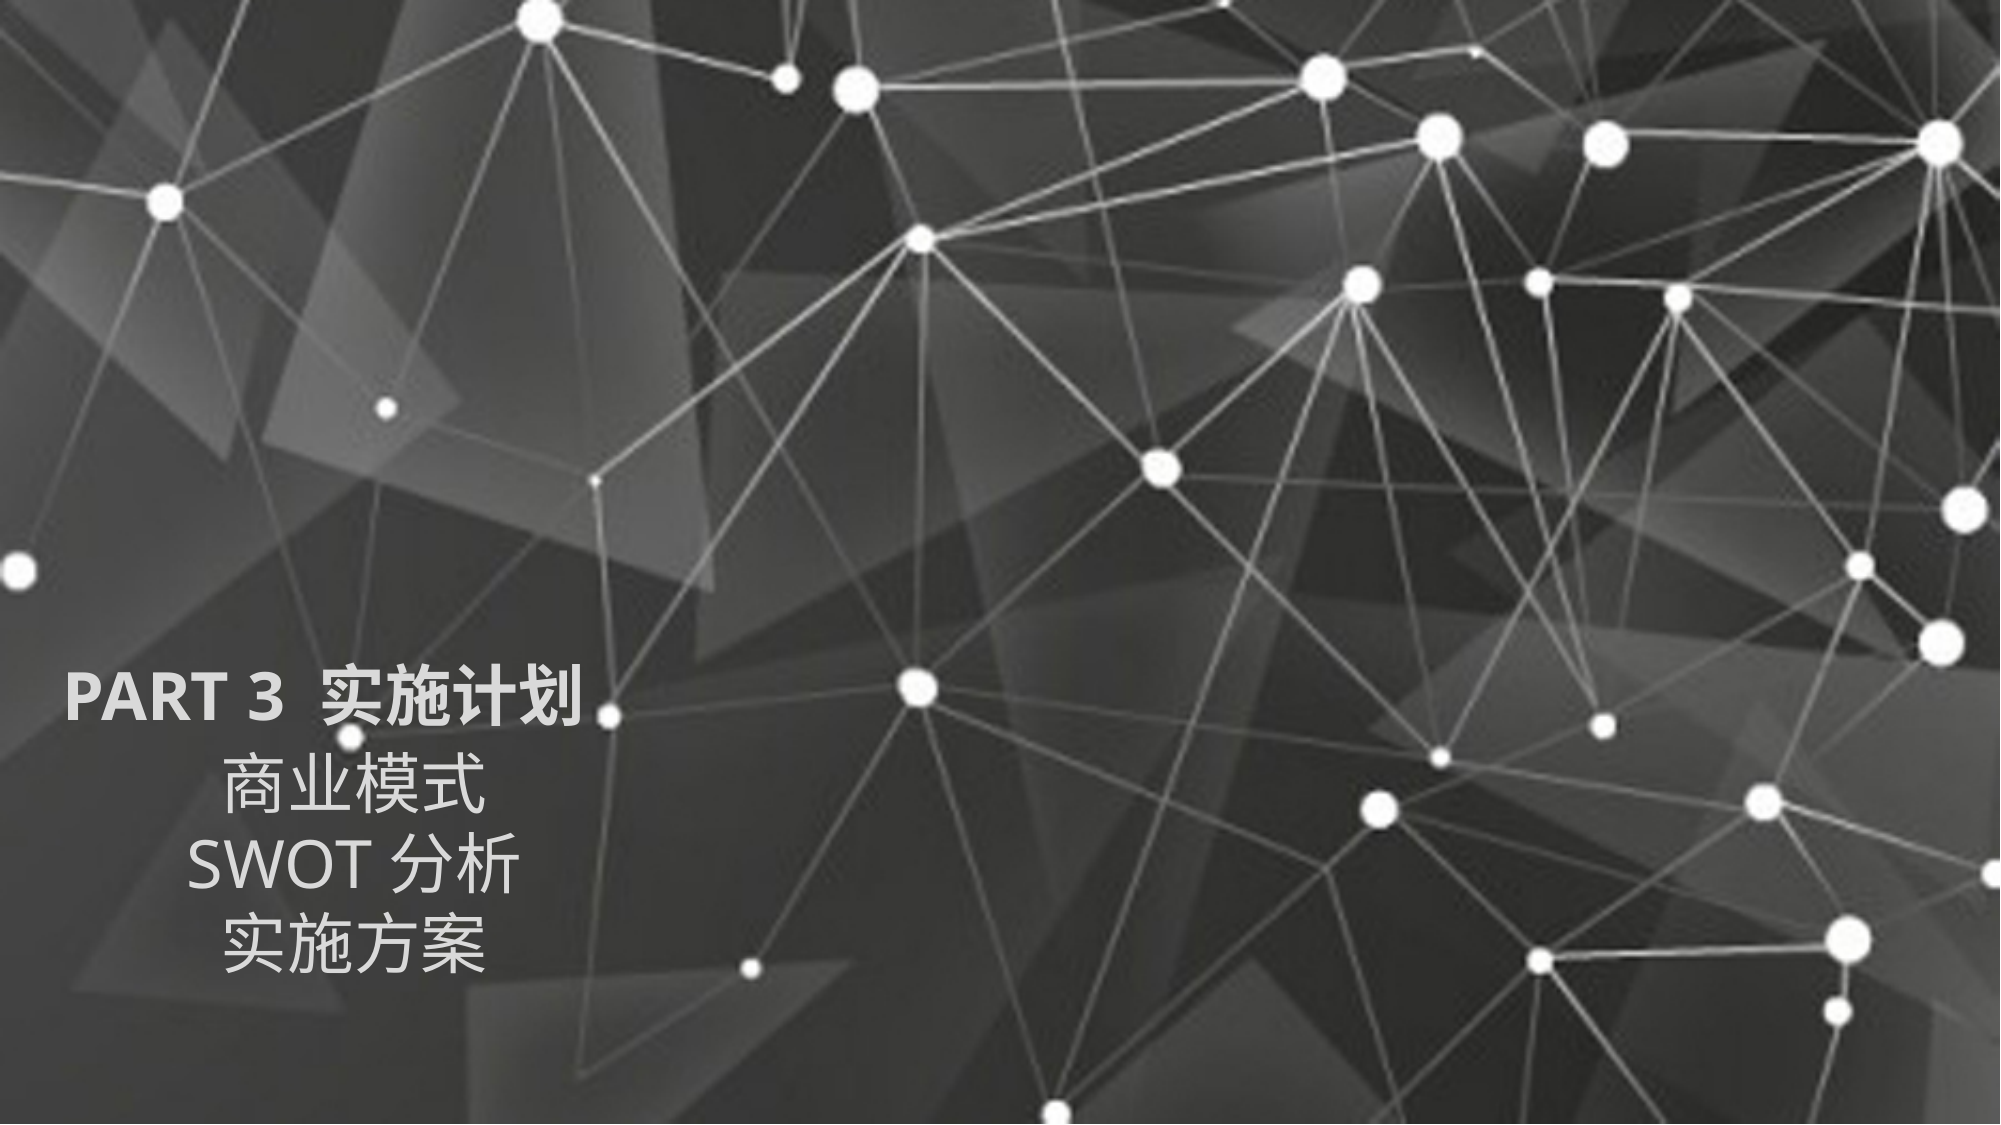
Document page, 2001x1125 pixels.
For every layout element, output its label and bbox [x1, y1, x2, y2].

text_box [0, 646, 676, 993]
picture [0, 0, 2000, 1125]
